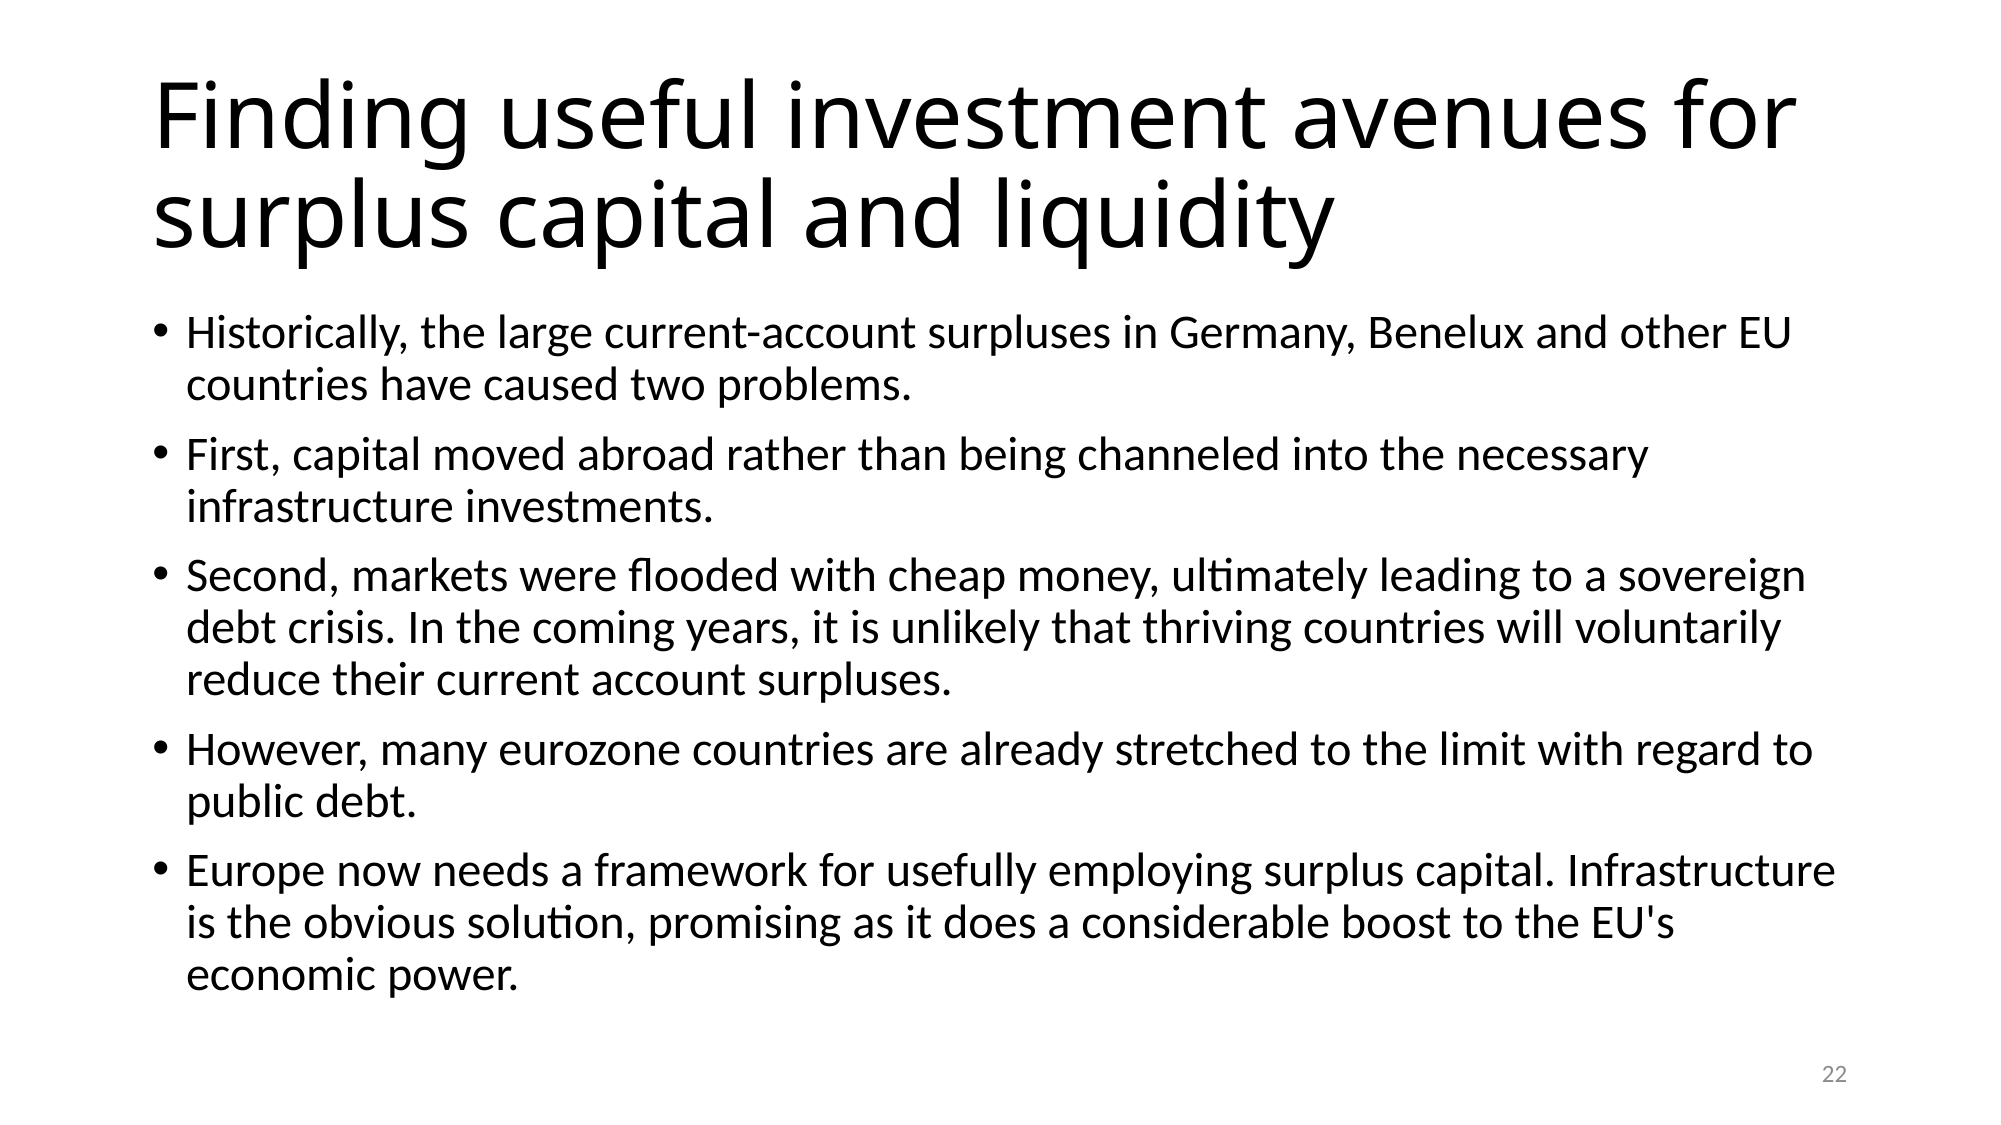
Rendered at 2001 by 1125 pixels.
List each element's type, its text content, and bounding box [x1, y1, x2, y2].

title Finding useful investment avenues for surplus capital and liquidity [137, 59, 1863, 278]
list Historically, the large current-account surpluses in Germany, Benelux and other EU countries have caused two problems. First, capital moved abroad rather than being channeled into the necessary infrastructure investments. Second, markets were flooded with cheap money, ultimately leading to a sovereign debt crisis. In the coming years, it is unlikely that thriving countries will voluntarily reduce their current account surpluses. However, many eurozone countries are already stretched to the limit with regard to public debt. Europe now needs a framework for usefully employing surplus capital. Infrastructure is the obvious solution, promising as it does a considerable boost to the EU's economic power. [137, 299, 1863, 1014]
slide_number 22 [1412, 1042, 1863, 1103]
